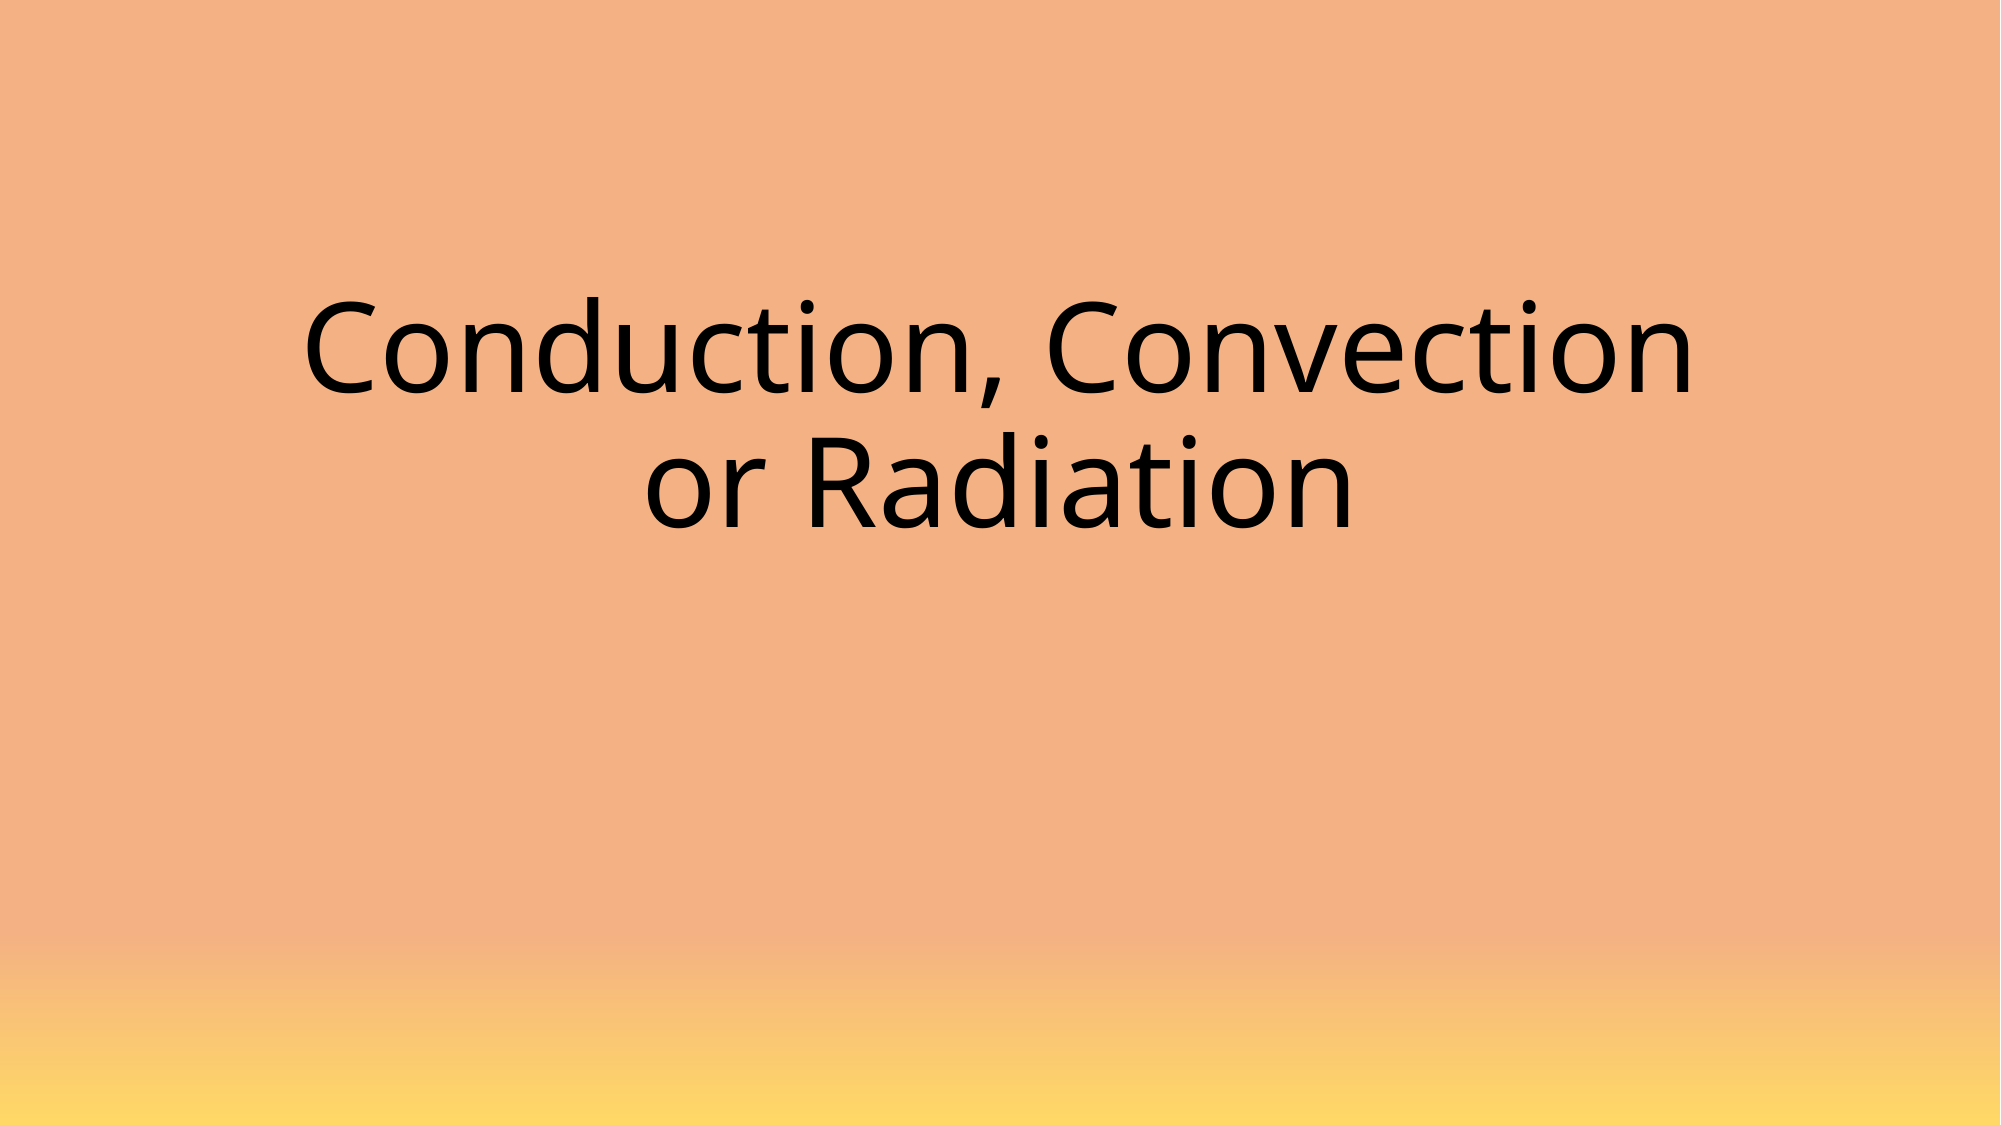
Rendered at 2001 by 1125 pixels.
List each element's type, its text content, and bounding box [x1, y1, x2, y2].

title Conduction, Convection or Radiation [249, 184, 1750, 563]
